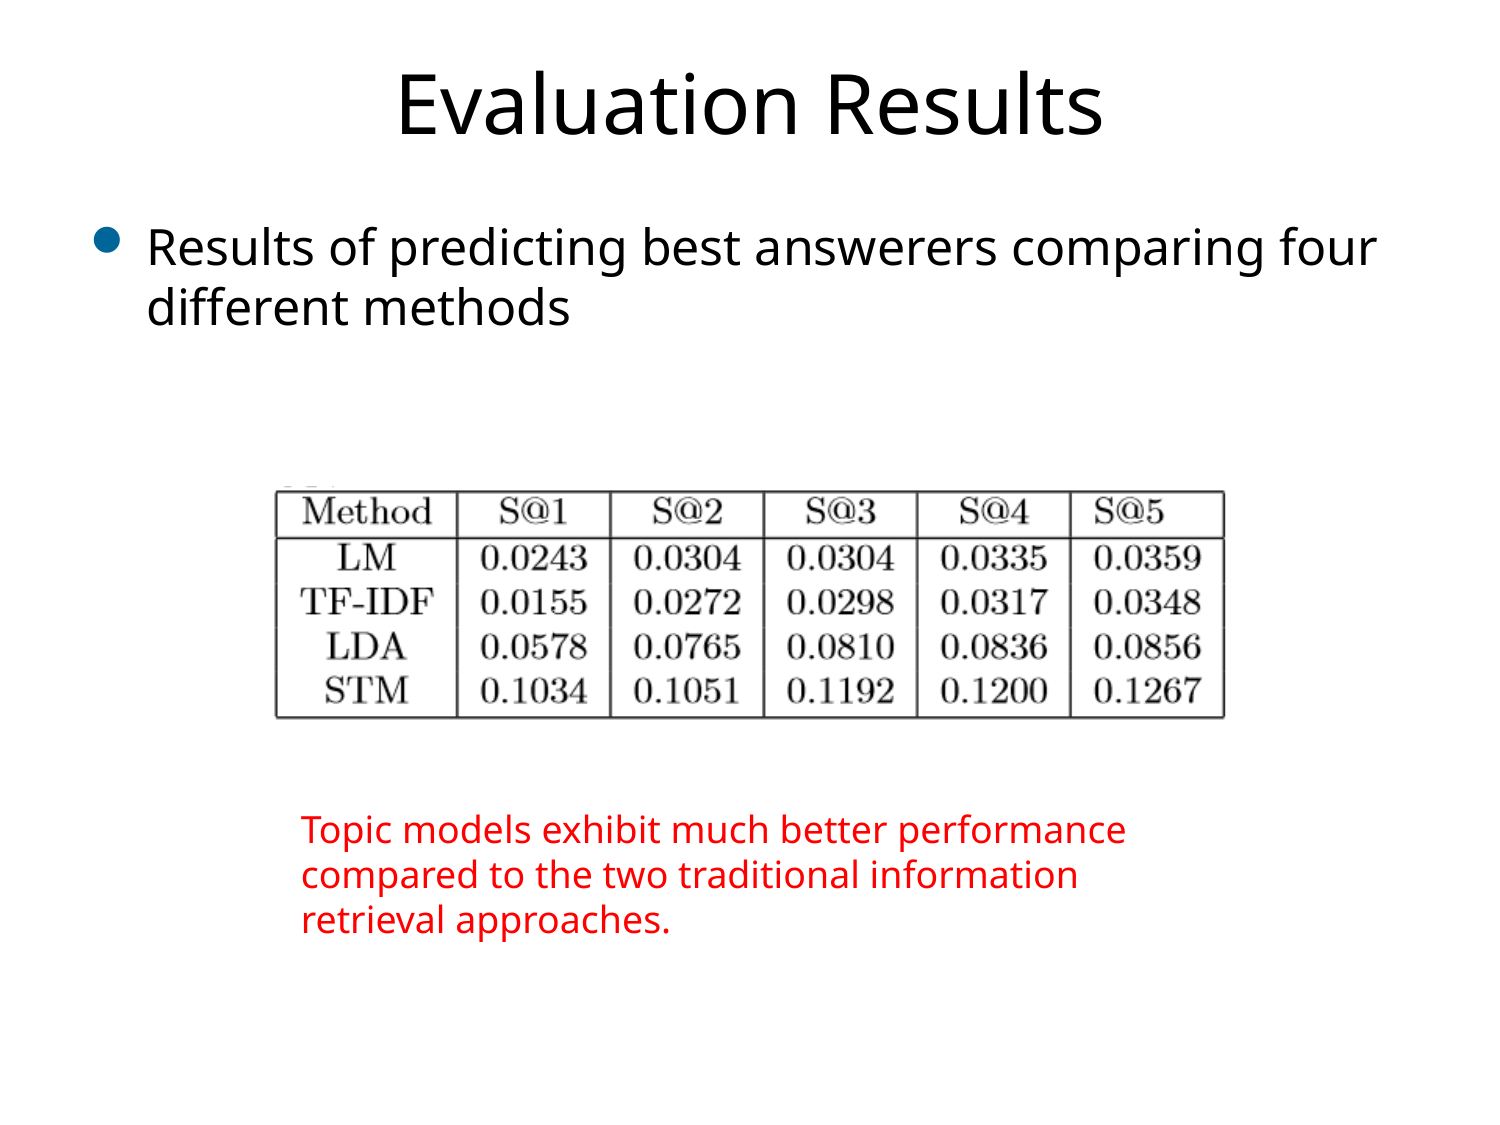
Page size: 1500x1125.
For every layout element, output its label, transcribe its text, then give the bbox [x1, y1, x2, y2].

list Results of predicting best answerers comparing four different methods [75, 208, 1425, 1005]
picture [270, 486, 1230, 727]
text_box Topic models exhibit much better performance compared to the two traditional information retrieval approaches. [286, 798, 1235, 949]
title Evaluation Results [262, 18, 1238, 185]
